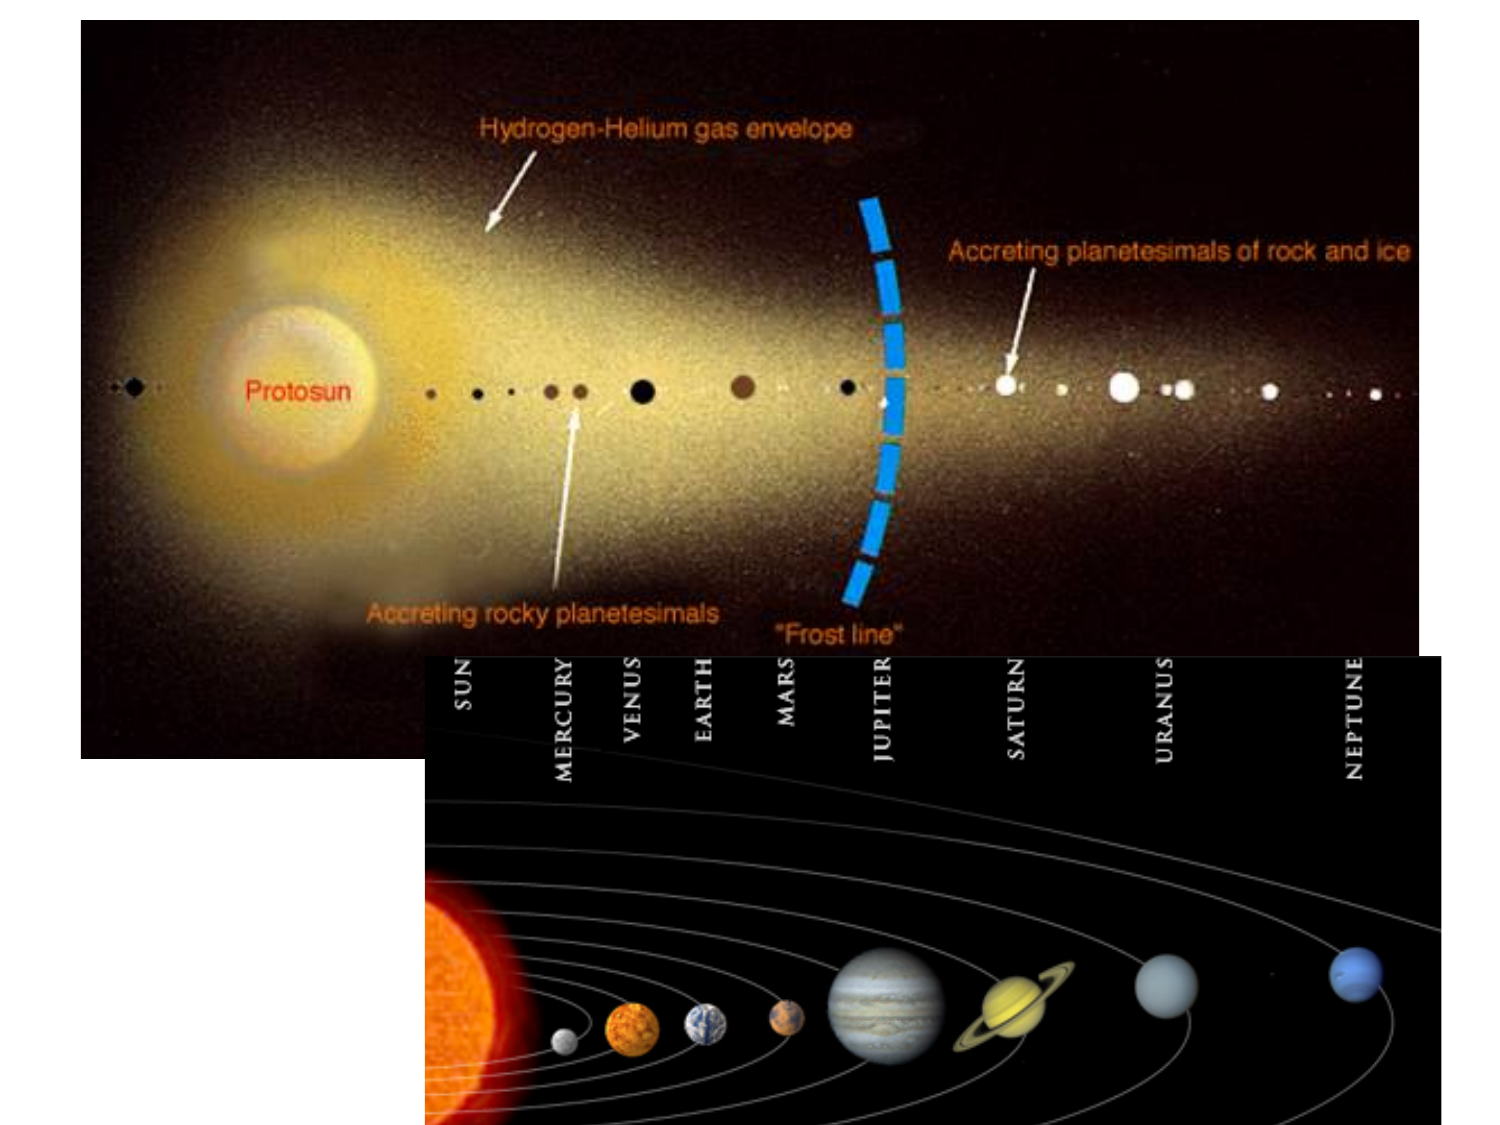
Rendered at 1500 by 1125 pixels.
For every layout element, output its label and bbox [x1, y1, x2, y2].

picture [80, 20, 1442, 1125]
